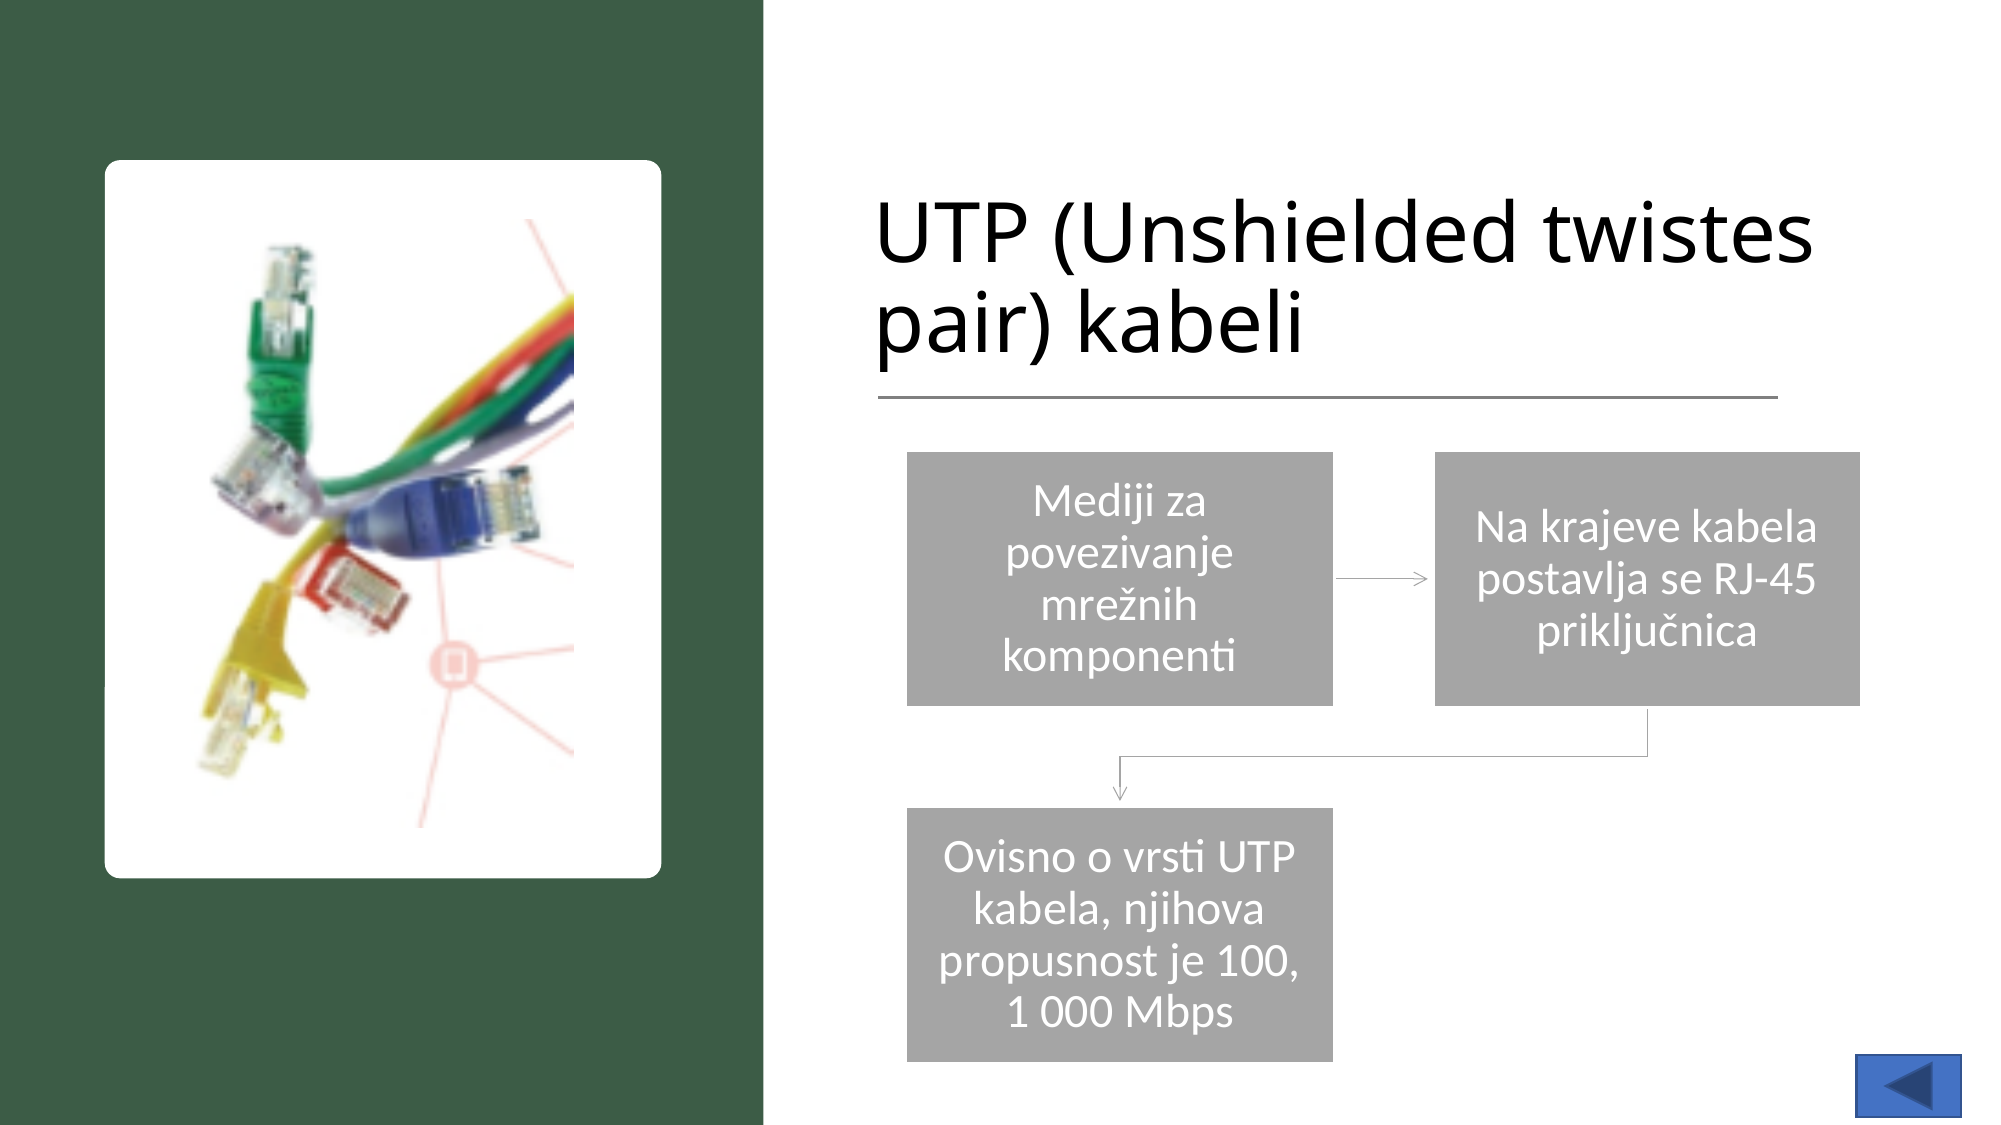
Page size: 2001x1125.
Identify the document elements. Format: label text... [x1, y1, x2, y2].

text_box [0, 0, 764, 1125]
picture [190, 219, 574, 828]
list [829, 450, 1939, 1064]
text_box [1855, 1054, 1962, 1118]
text_box [105, 160, 661, 878]
title UTP (Unshielded twistes pair) kabeli [858, 128, 1939, 379]
